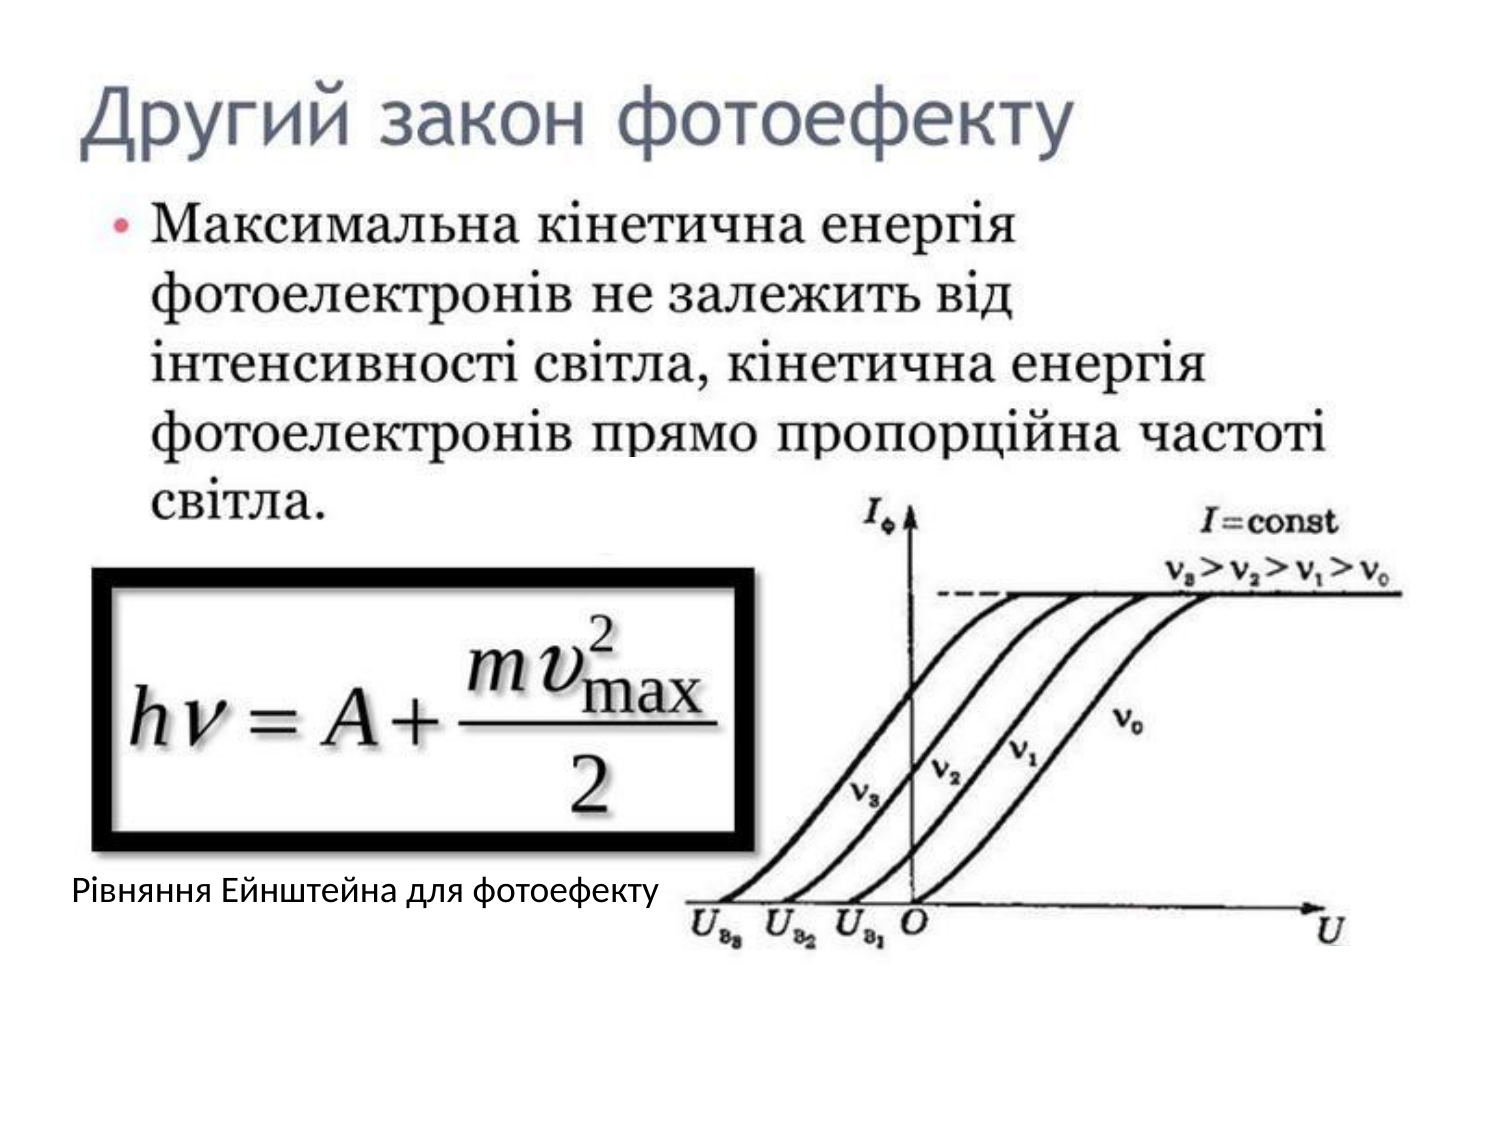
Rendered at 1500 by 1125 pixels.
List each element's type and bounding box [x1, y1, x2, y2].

text_box [1, 66, 1487, 1007]
